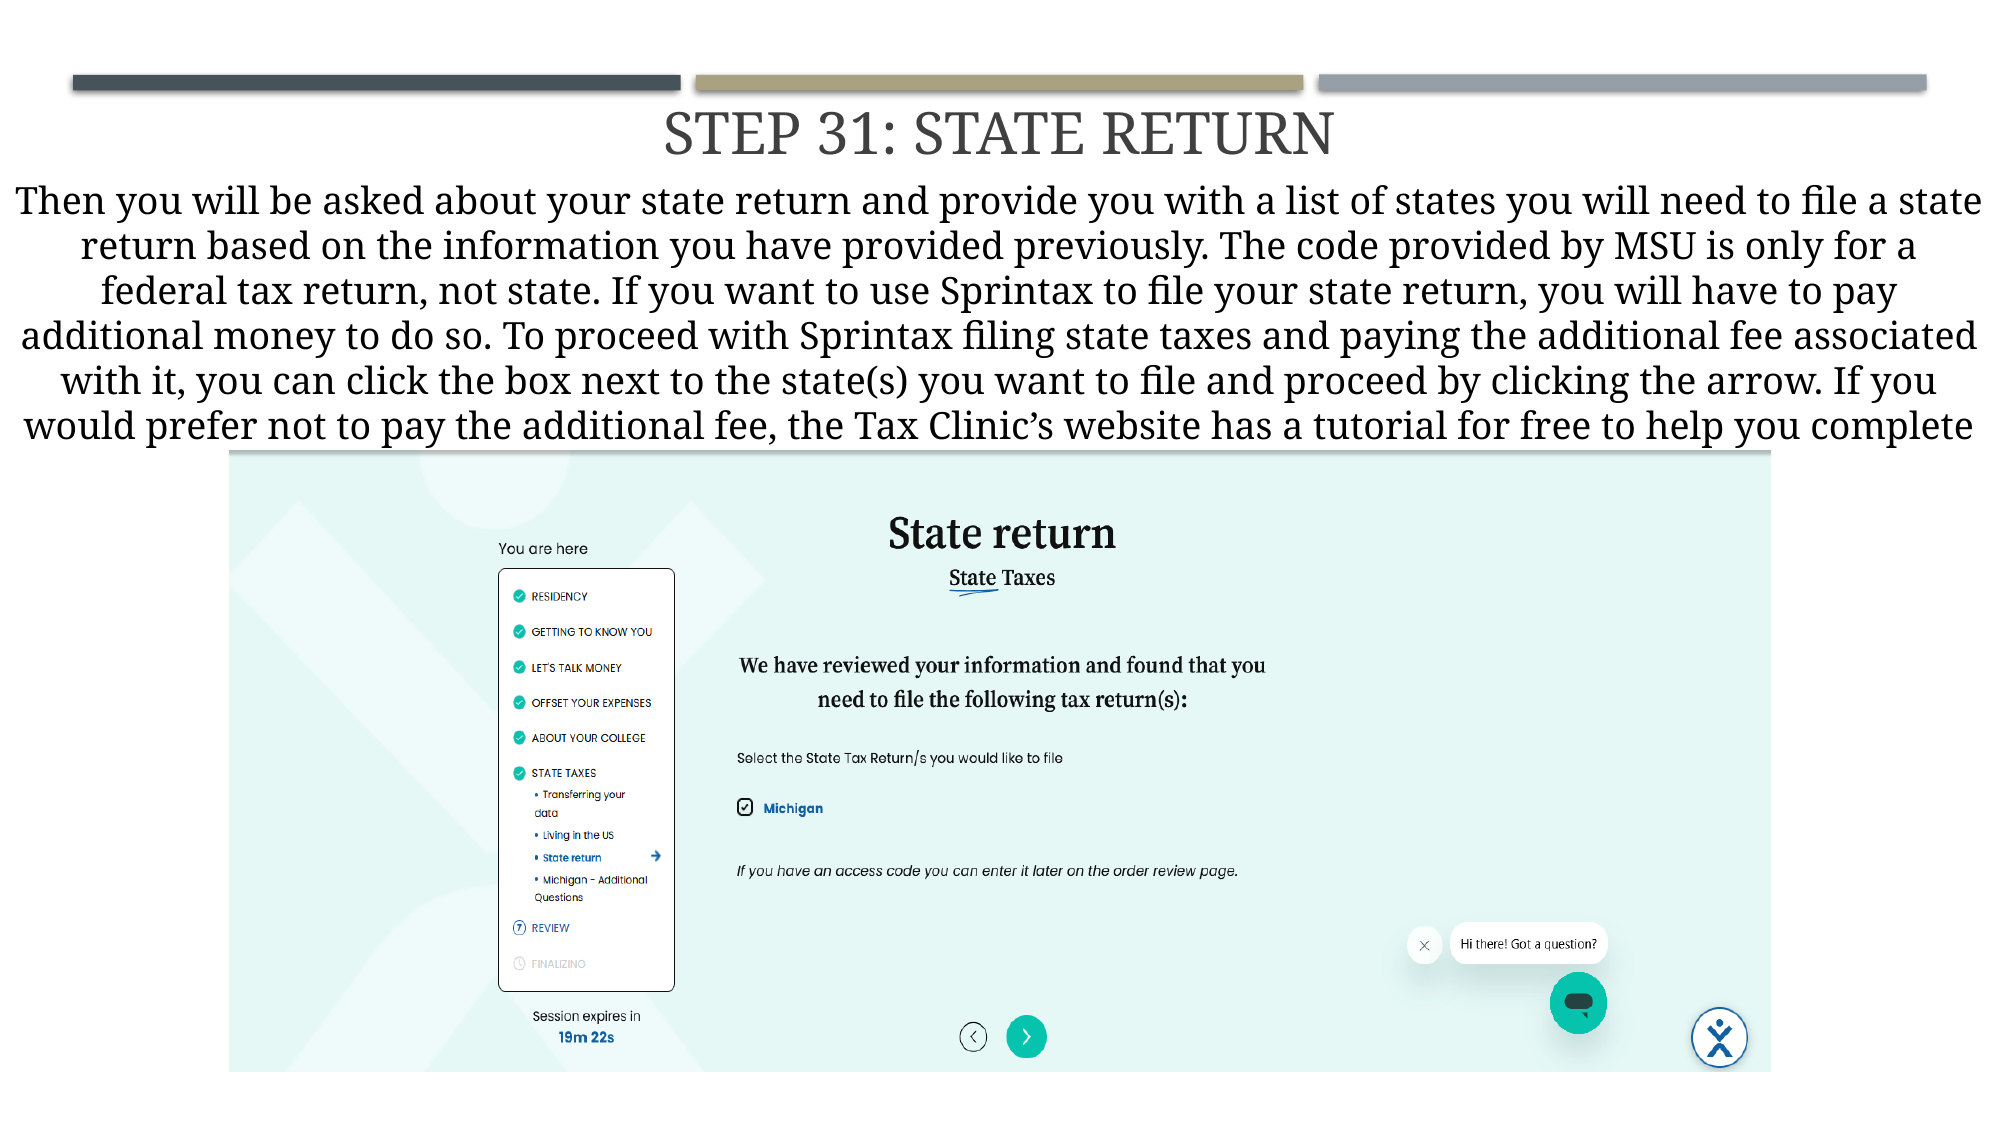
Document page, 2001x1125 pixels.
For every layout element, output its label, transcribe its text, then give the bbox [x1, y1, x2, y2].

title Step 31: State Return [617, 82, 1383, 169]
text_box Then you will be asked about your state return and provide you with a list of states you will need to file a state return based on the information you have provided previously. The code provided by MSU is only for a federal tax return, not state. If you want to use Sprintax to file your state return, you will have to pay additional money to do so. To proceed with Sprintax filing state taxes and paying the additional fee associated with it, you can click the box next to the state(s) you want to file and proceed by clicking the arrow. If you would prefer not to pay the additional fee, the Tax Clinic’s website has a tutorial for free to help you complete your Michigan return. [0, 169, 2000, 499]
picture [228, 449, 1772, 1073]
